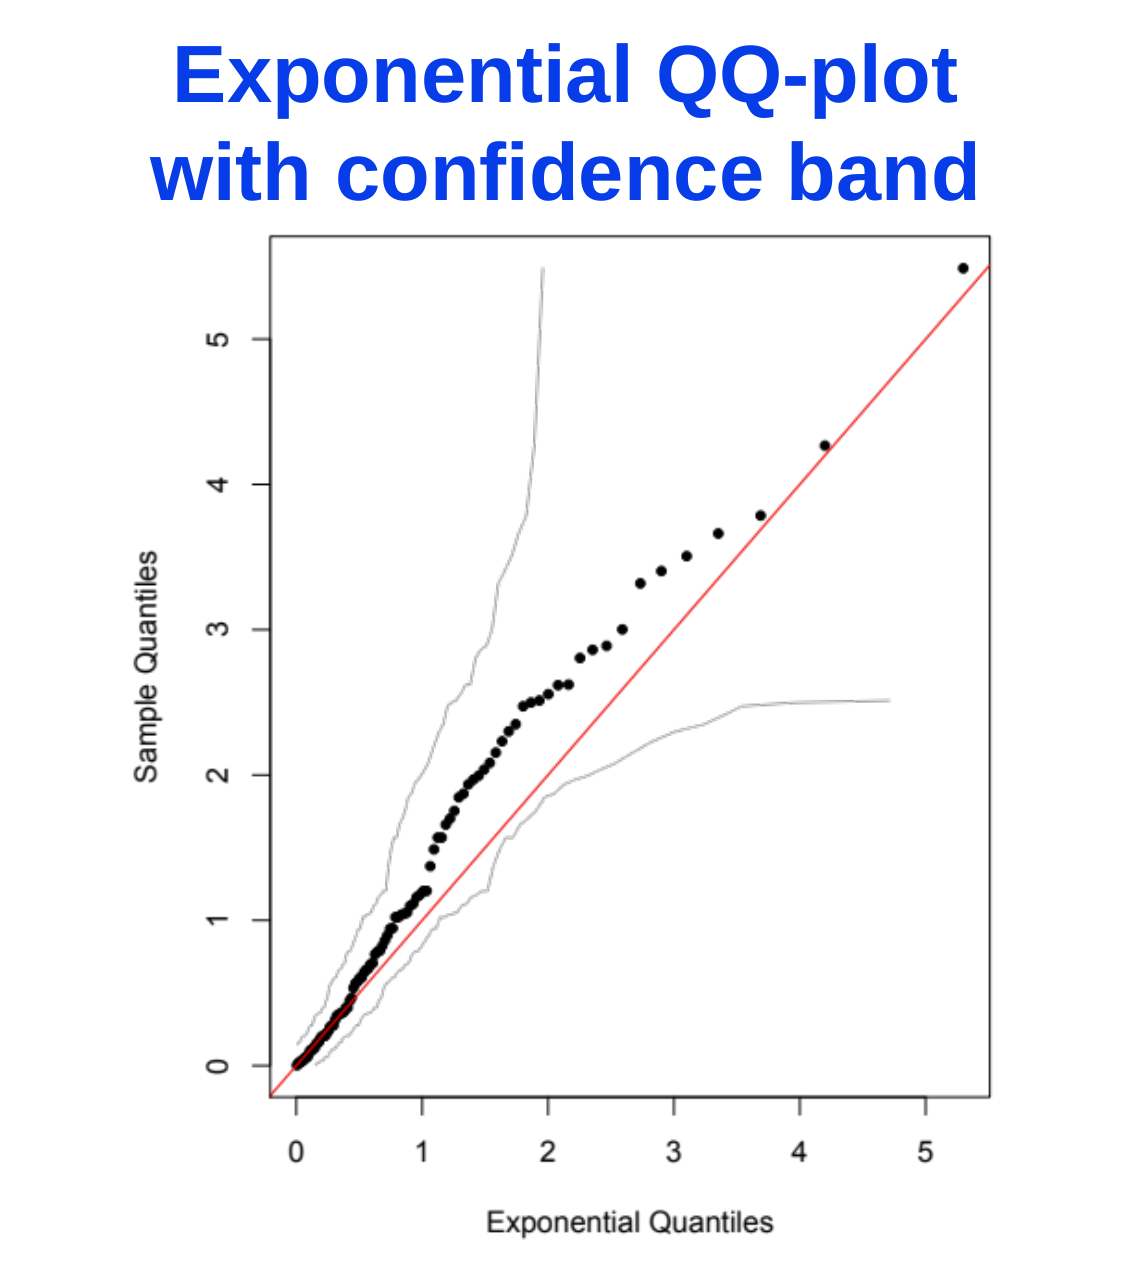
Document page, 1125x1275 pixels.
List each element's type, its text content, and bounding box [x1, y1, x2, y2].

picture [124, 91, 1063, 1275]
title Exponential QQ-plot with confidence band [86, 11, 1045, 226]
